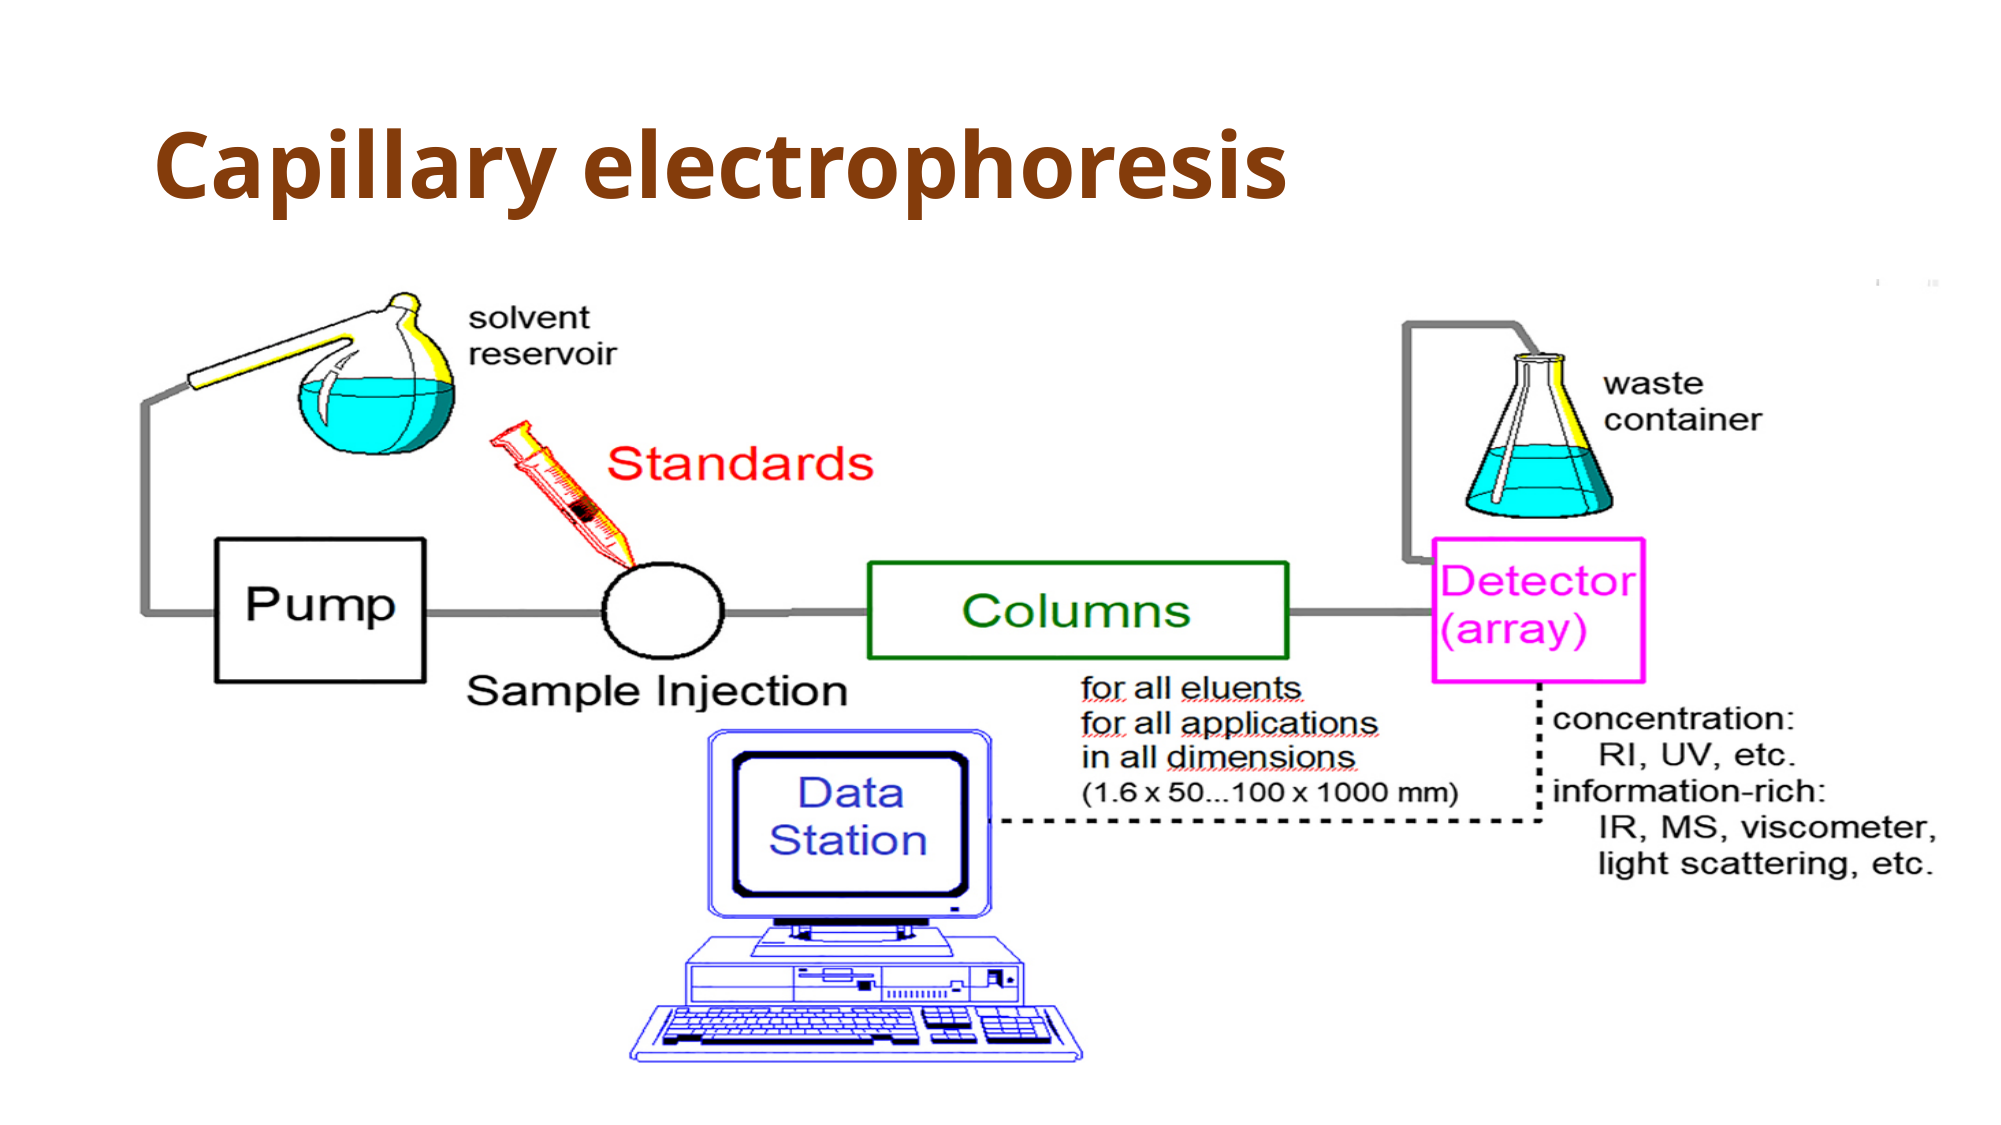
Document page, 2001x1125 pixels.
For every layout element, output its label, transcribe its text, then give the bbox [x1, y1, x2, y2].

title Capillary electrophoresis [137, 59, 1863, 277]
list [137, 277, 1942, 1066]
